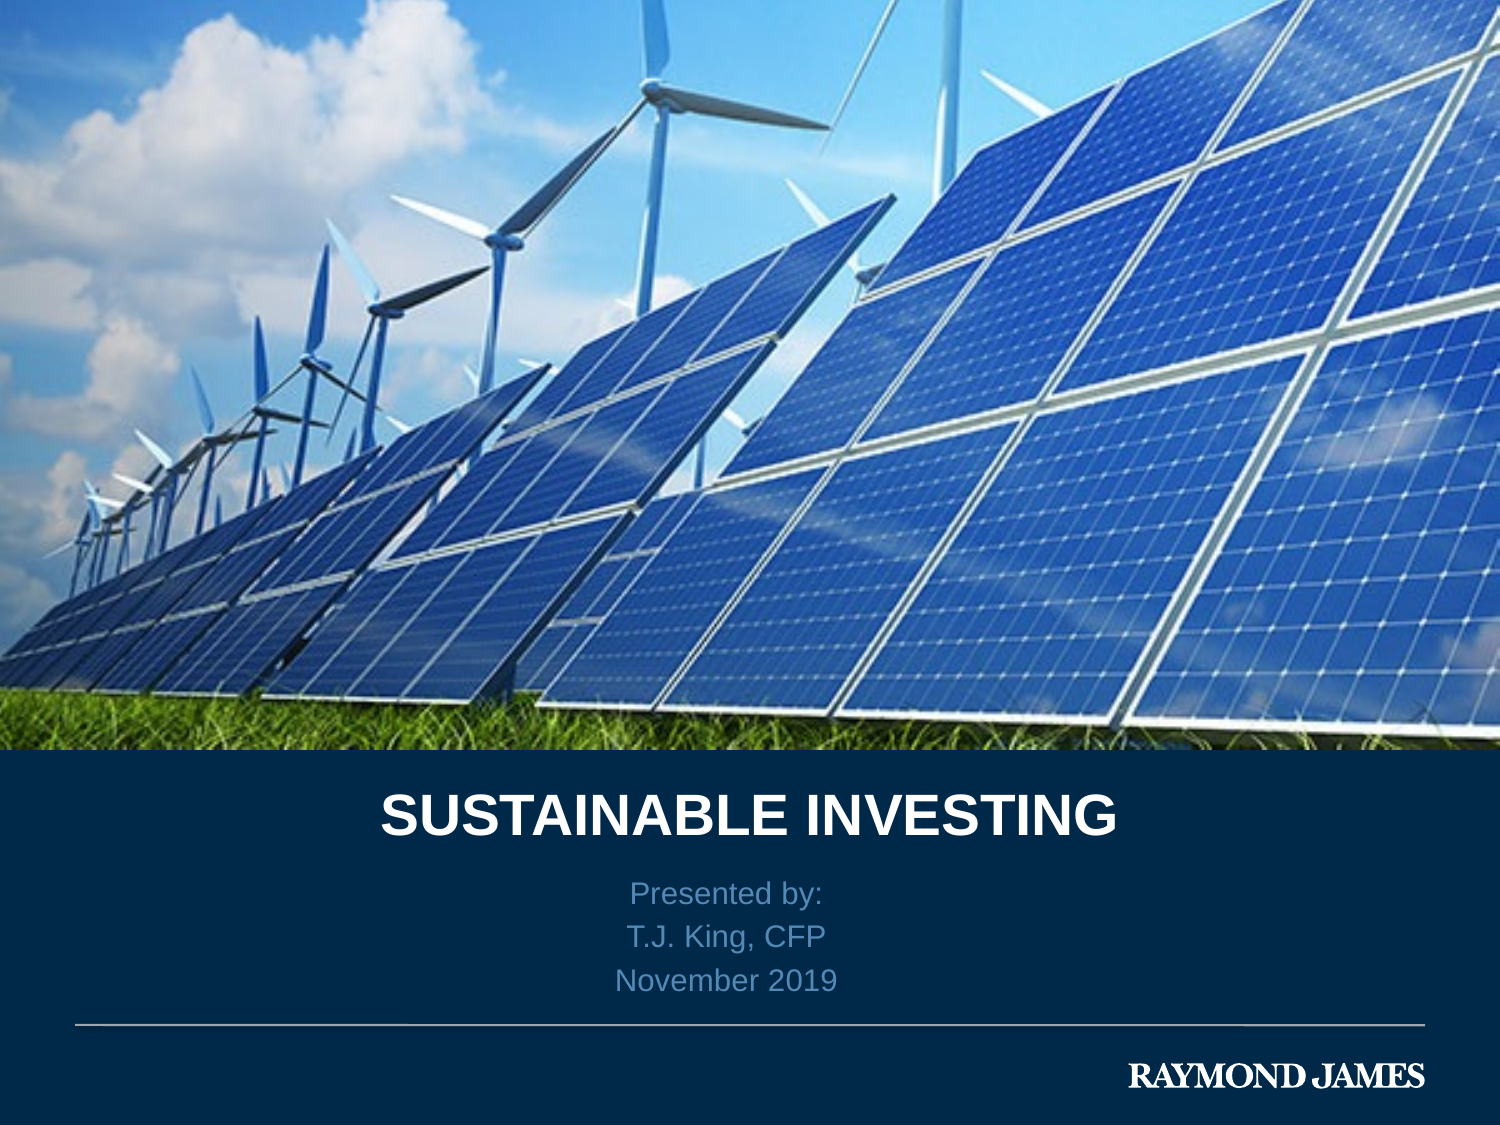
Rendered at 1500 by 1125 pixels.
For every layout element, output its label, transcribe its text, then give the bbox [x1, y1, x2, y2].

list Presented by: T.J. King, CFP November 2019 [29, 872, 1424, 1008]
list Sustainable Investing [29, 759, 1471, 847]
picture [0, 0, 1500, 751]
